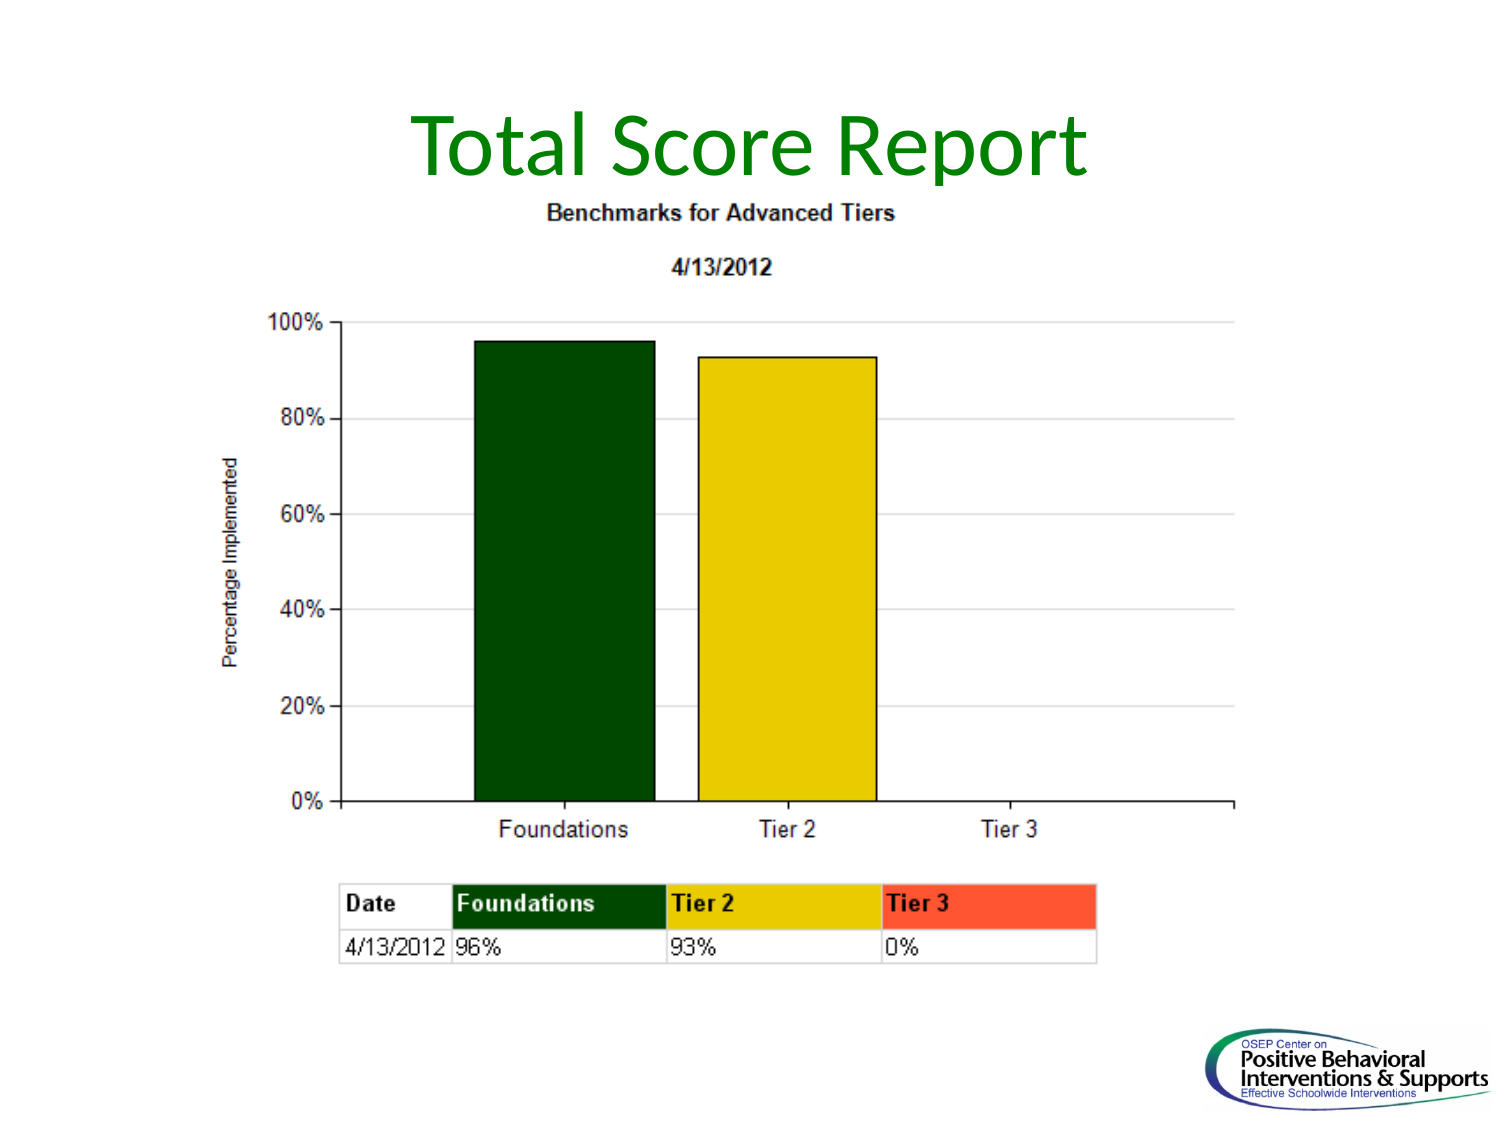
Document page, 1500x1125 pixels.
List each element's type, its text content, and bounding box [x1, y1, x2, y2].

title Total Score Report [75, 45, 1425, 233]
picture [1203, 1026, 1492, 1114]
picture [168, 186, 1328, 999]
